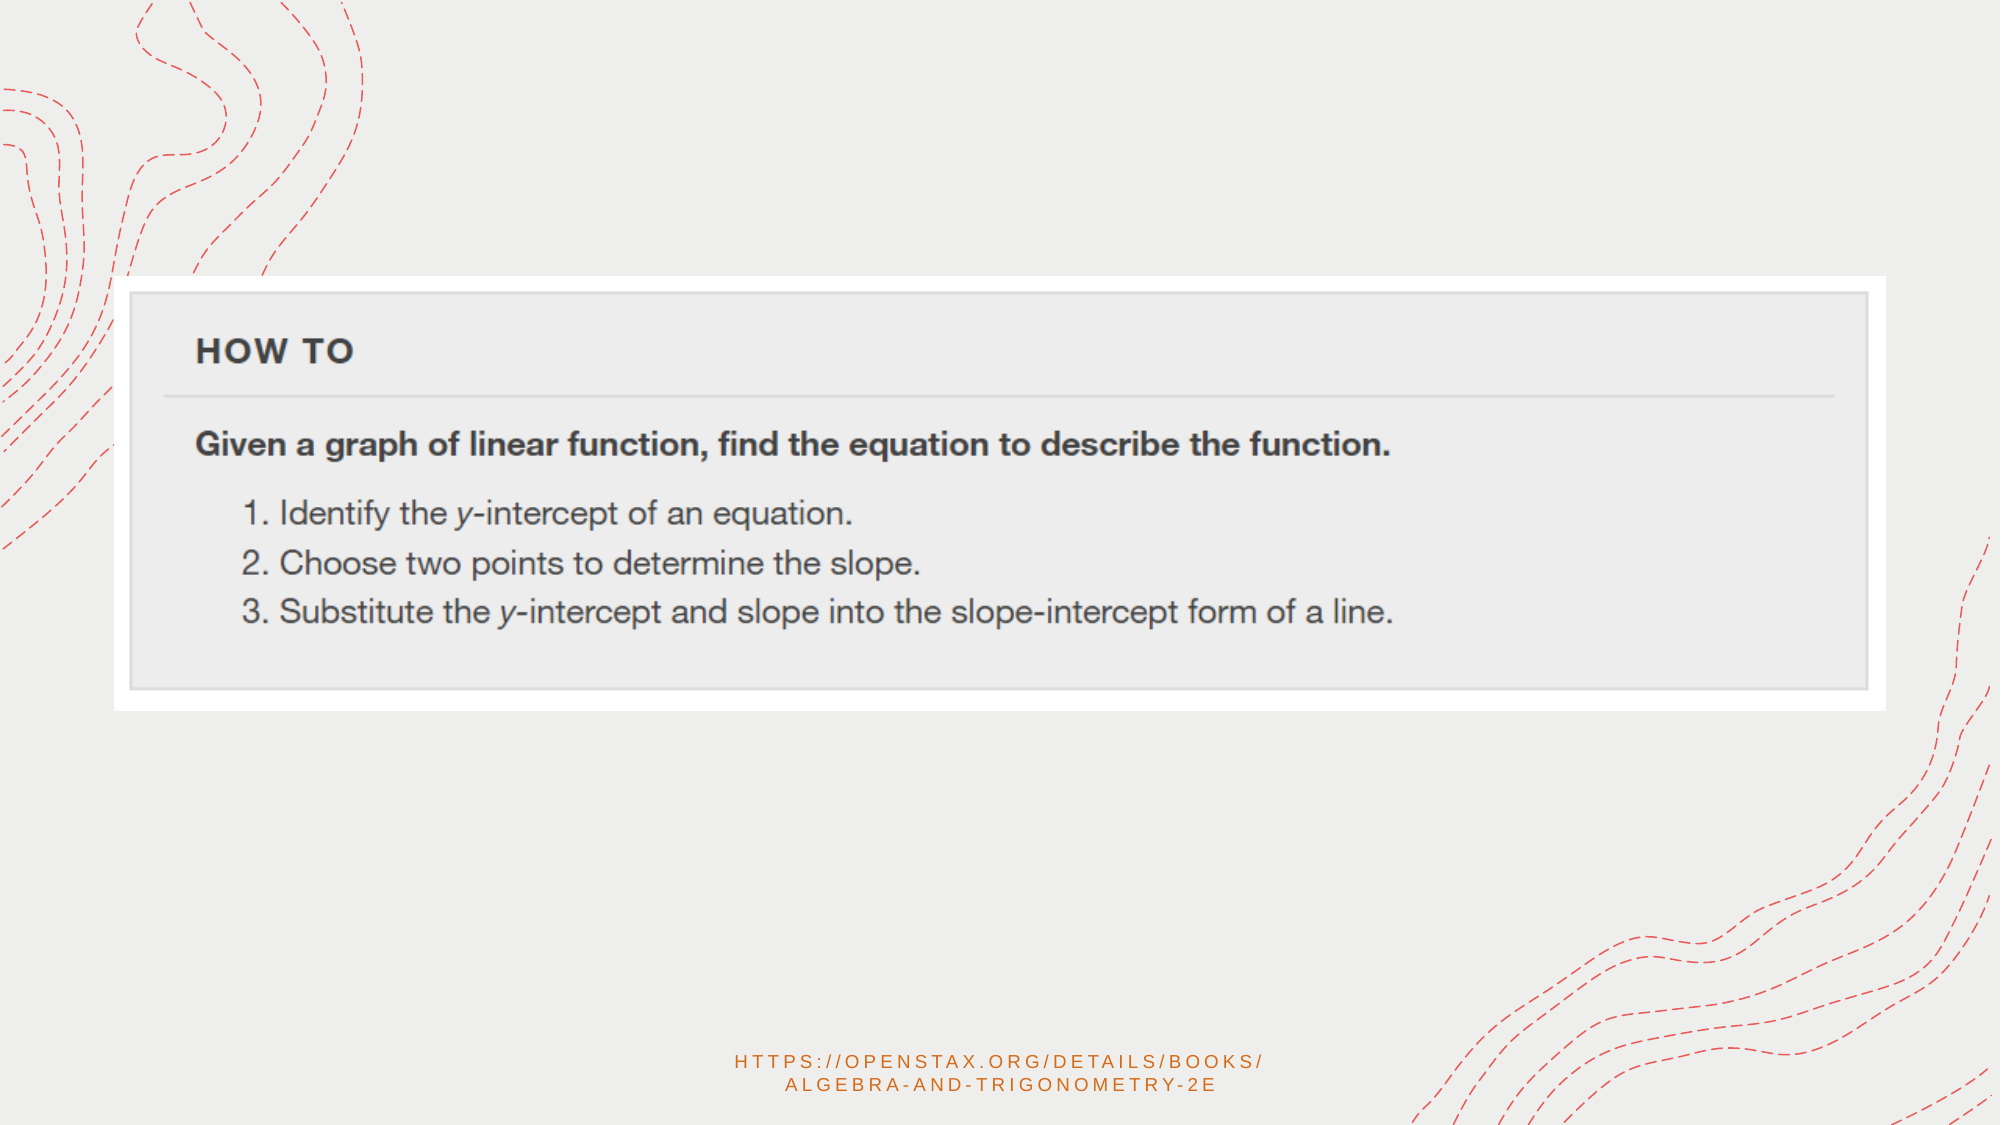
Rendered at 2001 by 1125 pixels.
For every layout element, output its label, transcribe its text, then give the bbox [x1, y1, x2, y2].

picture [113, 276, 1886, 711]
footer https://openstax.org/details/books/algebra-and-trigonometry-2e [662, 1042, 1338, 1103]
